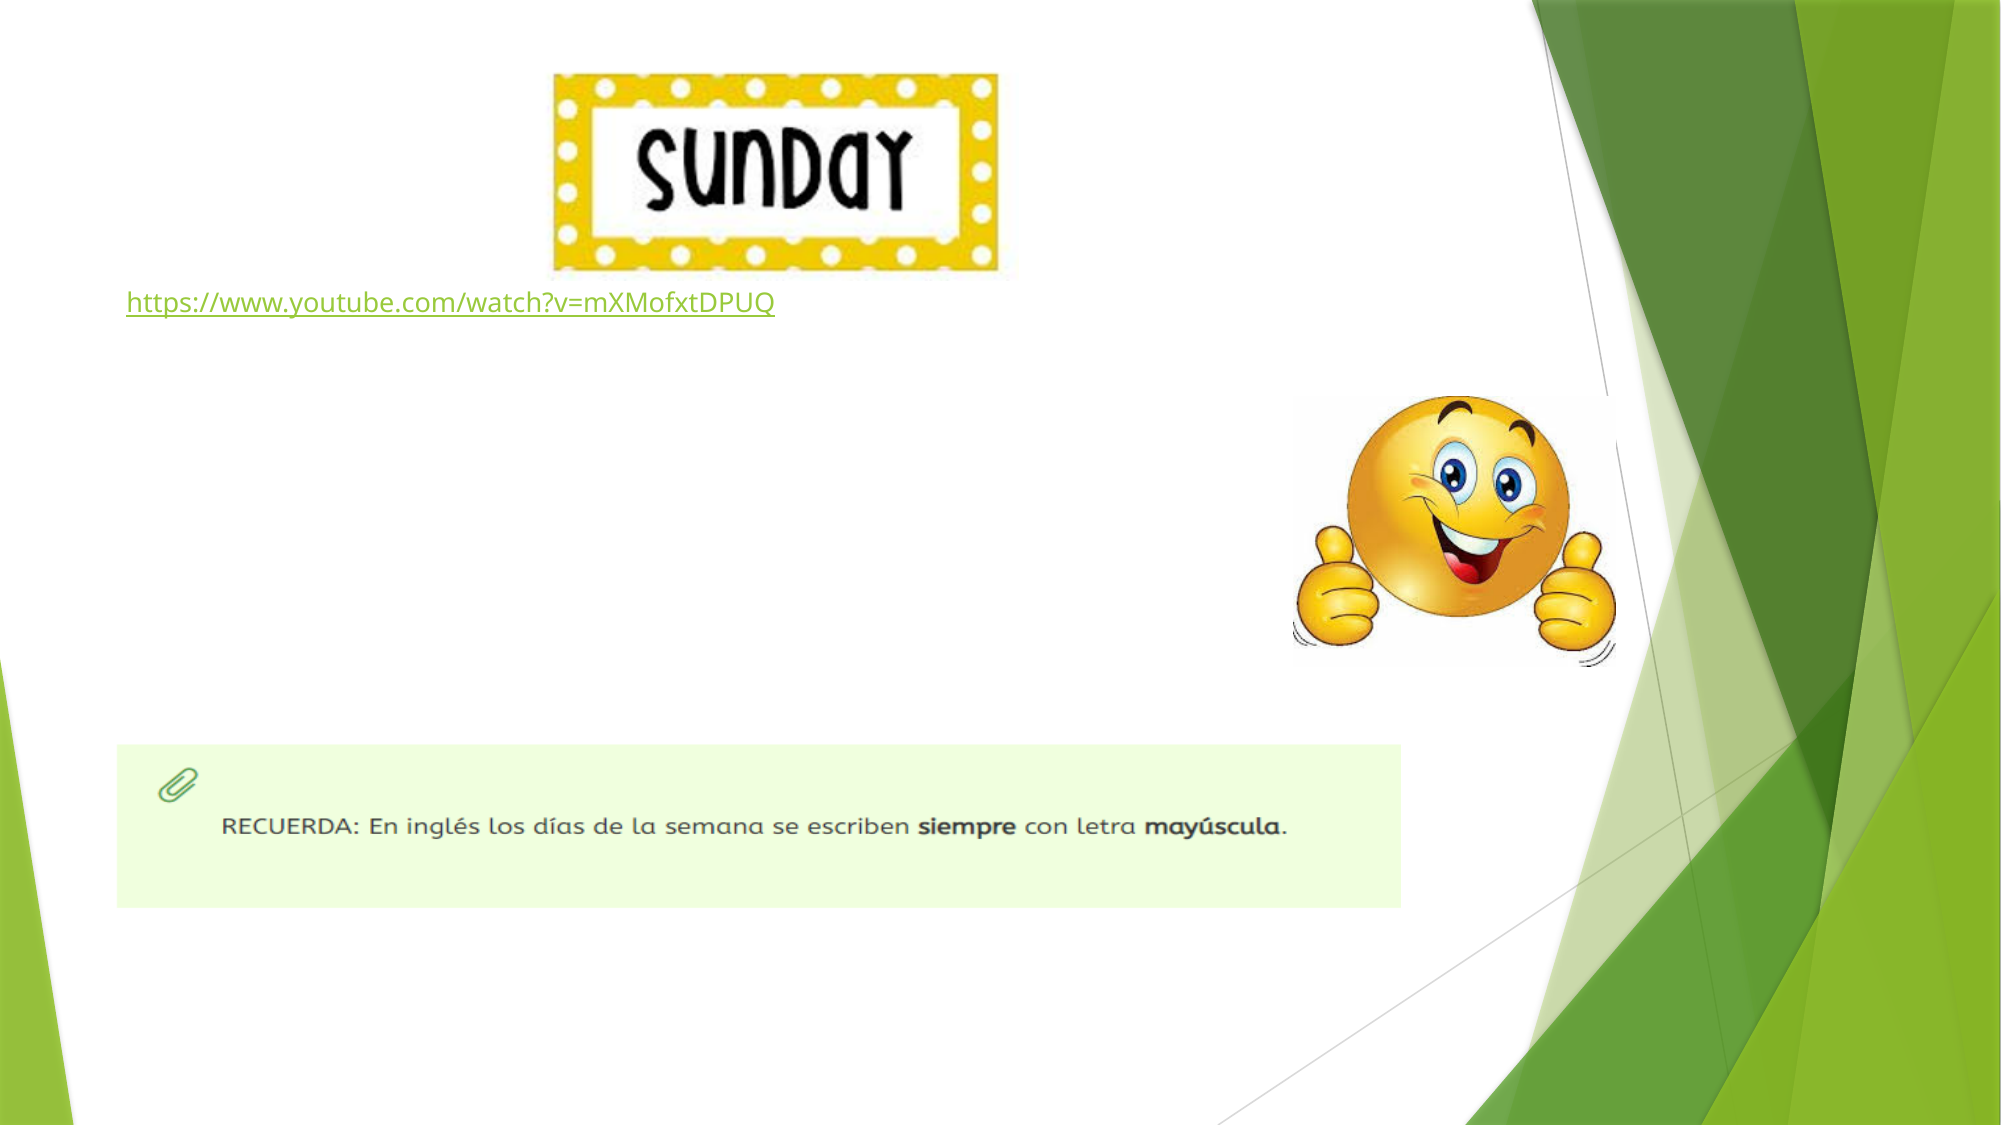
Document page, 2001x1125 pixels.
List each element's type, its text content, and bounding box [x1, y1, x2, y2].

title https://www.youtube.com/watch?v=mXMofxtDPUQ [111, 51, 1488, 330]
picture [1293, 395, 1616, 668]
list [85, 728, 1401, 931]
picture [529, 50, 1020, 282]
